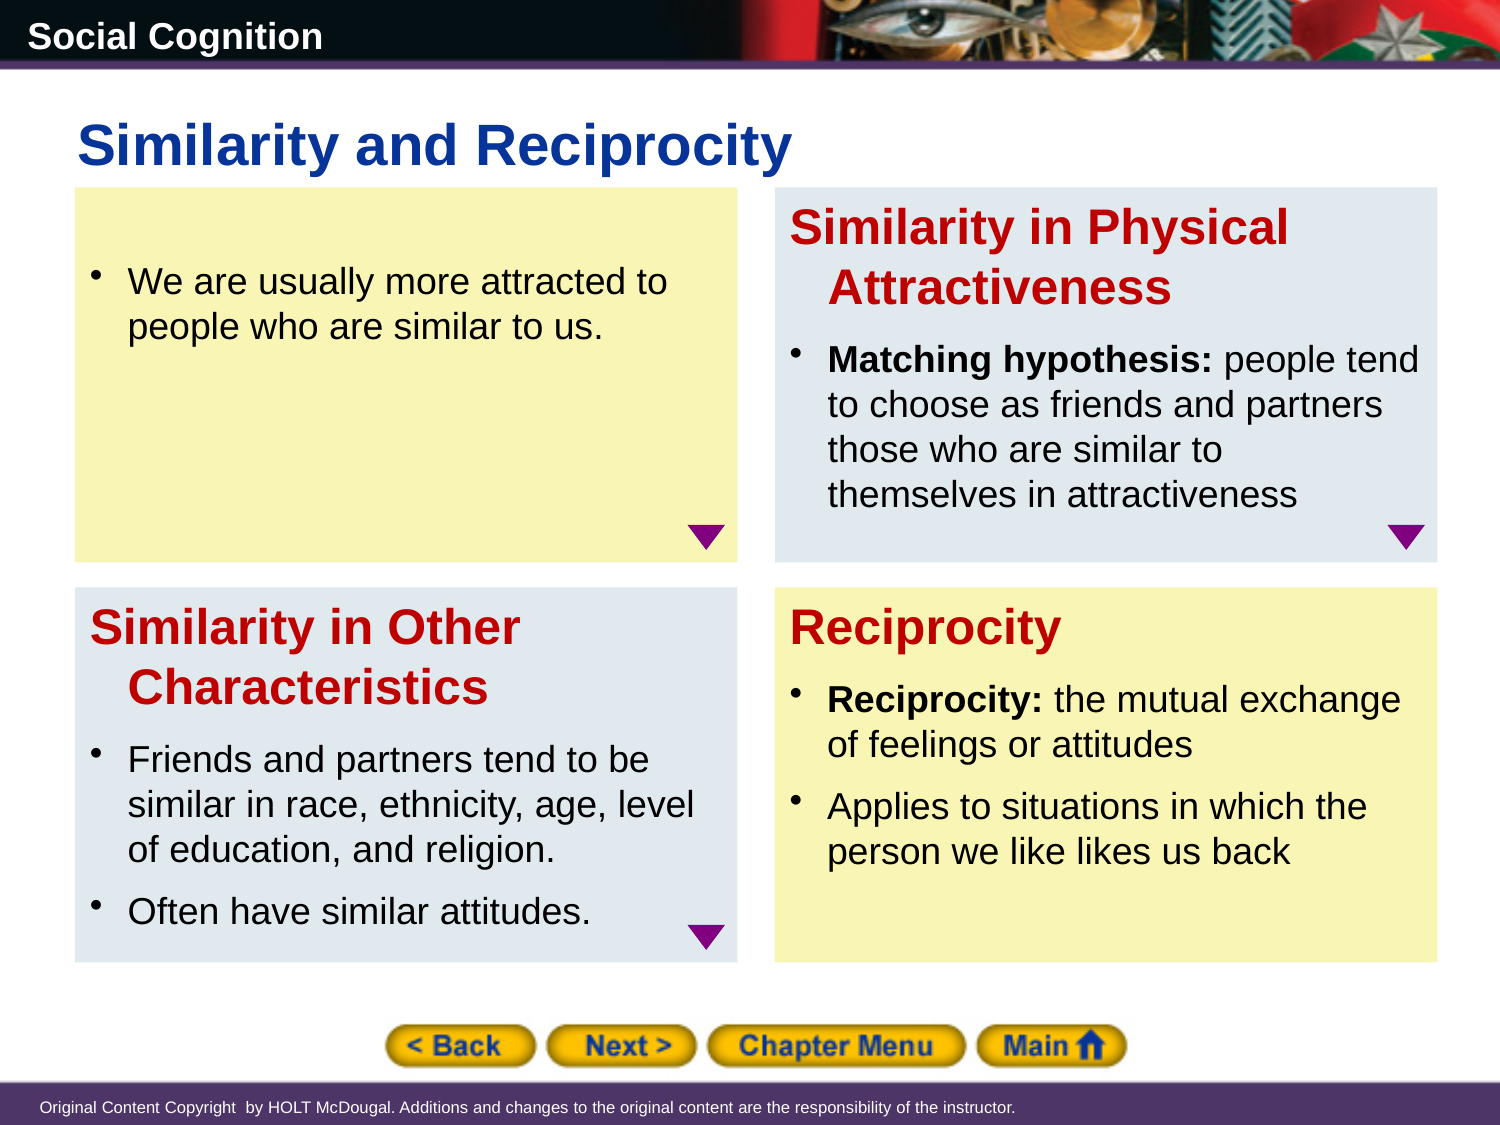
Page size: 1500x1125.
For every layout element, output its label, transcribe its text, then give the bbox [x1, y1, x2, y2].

picture [0, 0, 1500, 1125]
text_box We are usually more attracted to people who are similar to us. [74, 188, 738, 563]
text_box Similarity in Physical Attractiveness Matching hypothesis: people tend to choose as friends and partners those who are similar to themselves in attractiveness [774, 187, 1438, 563]
text_box Similarity in Other Characteristics Friends and partners tend to be similar in race, ethnicity, age, level of education, and religion. Often have similar attitudes. [74, 587, 738, 963]
text_box [1387, 524, 1425, 550]
text_box Reciprocity Reciprocity: the mutual exchange of feelings or attitudes Applies to situations in which the person we like likes us back [774, 587, 1438, 963]
text_box [687, 524, 725, 550]
text_box Similarity and Reciprocity [62, 99, 1400, 188]
text_box [687, 924, 725, 950]
